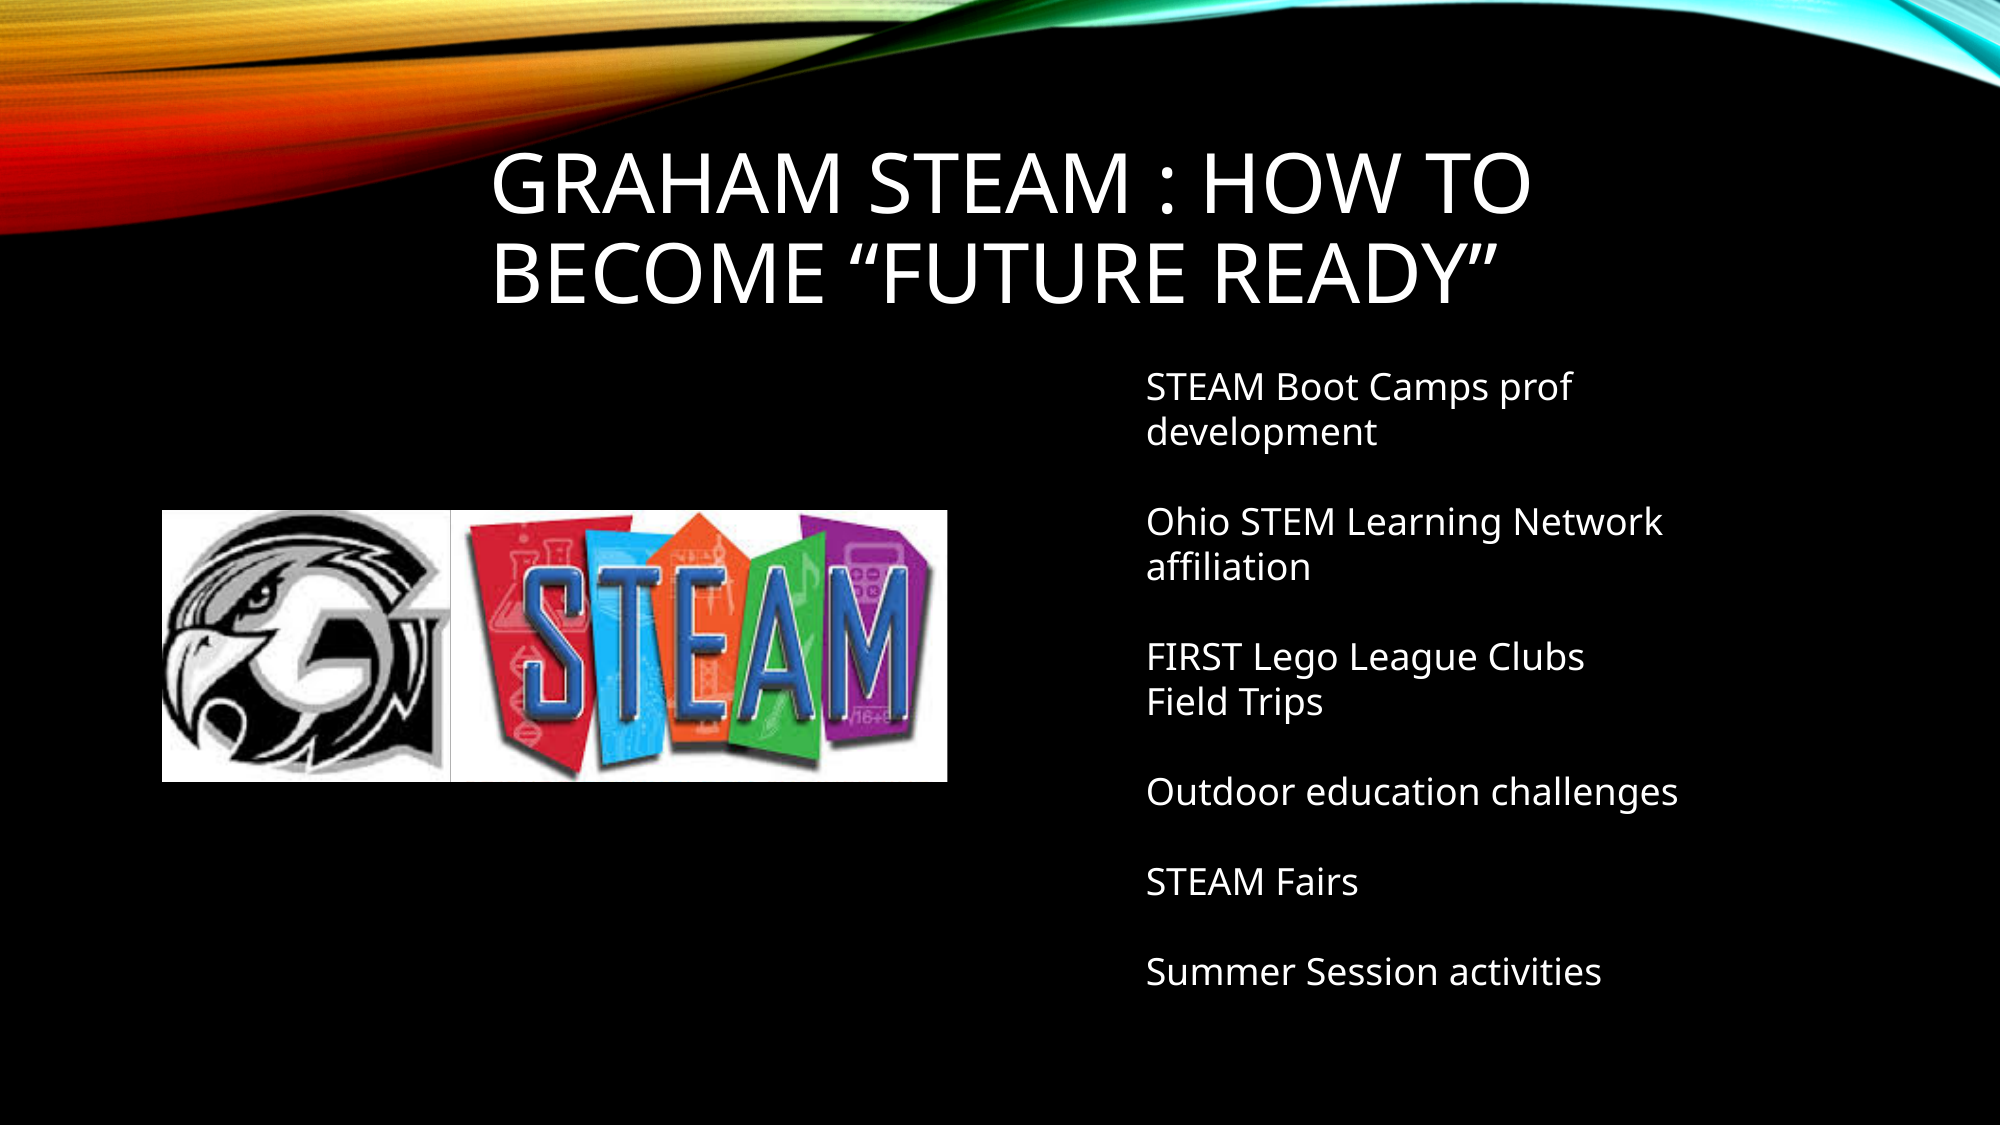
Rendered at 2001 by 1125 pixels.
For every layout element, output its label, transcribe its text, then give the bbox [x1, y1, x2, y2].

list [161, 510, 449, 782]
title Graham steam : How to become “future ready” [474, 125, 1888, 338]
picture [0, 0, 2000, 237]
picture [449, 510, 948, 782]
text_box STEAM Boot Camps prof development Ohio STEM Learning Network affiliation FIRST Lego League Clubs Field Trips Outdoor education challenges STEAM Fairs Summer Session activities [1131, 355, 1826, 1046]
